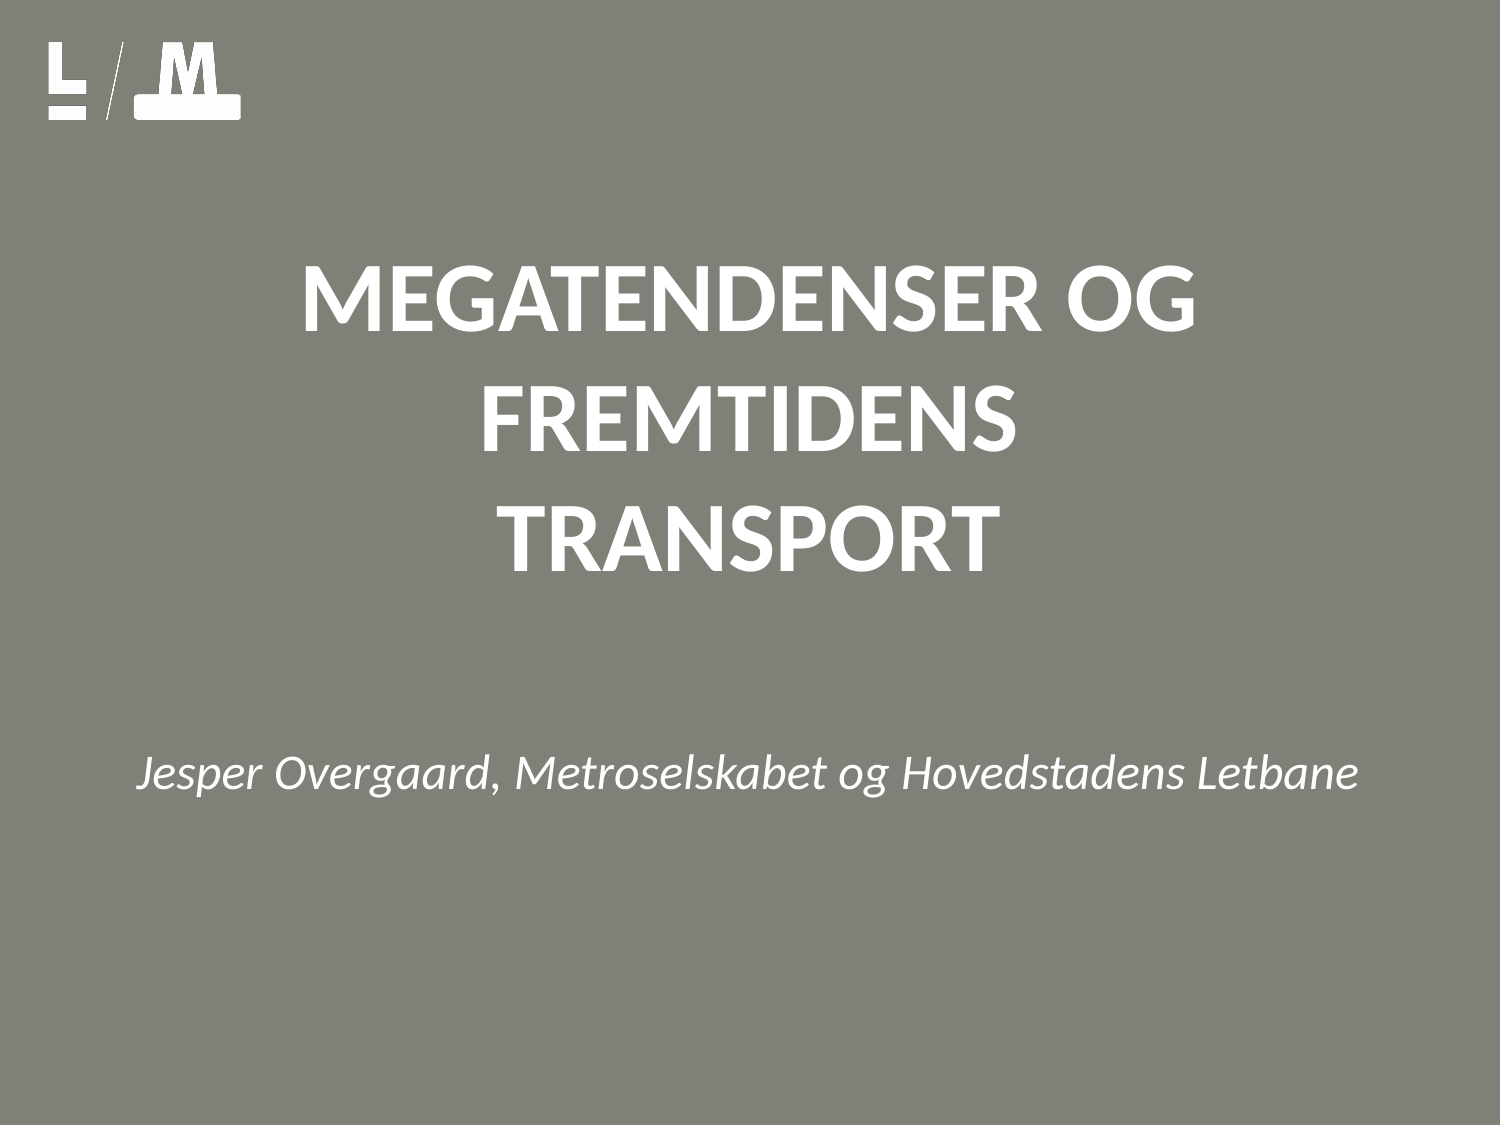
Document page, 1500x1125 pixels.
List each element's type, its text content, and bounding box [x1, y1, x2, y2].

subtitle Jesper Overgaard, Metroselskabet og Hovedstadens Letbane [135, 739, 1361, 805]
title MEGATENDENSER OG FREMTIDENS TRANSPORT [233, 231, 1265, 356]
